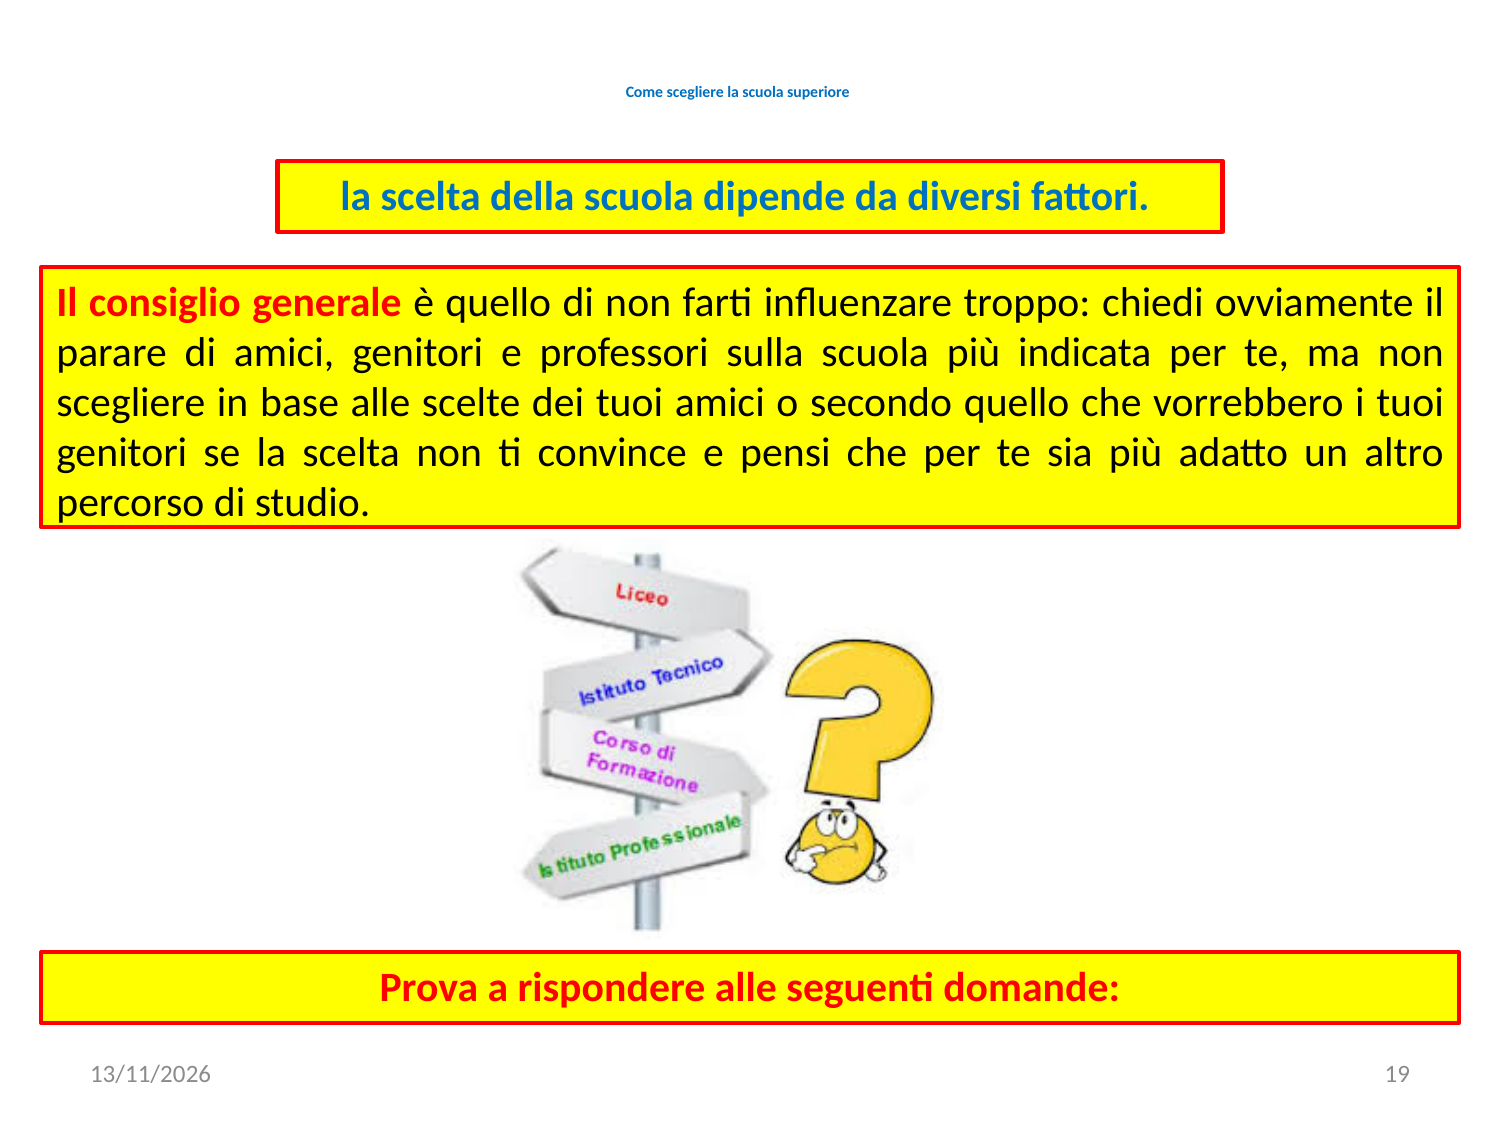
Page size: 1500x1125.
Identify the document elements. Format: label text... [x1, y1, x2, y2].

title Come scegliere la scuola superiore [100, 54, 1376, 126]
subtitle la scelta della scuola dipende da diversi fattori. [277, 160, 1223, 232]
picture [513, 538, 944, 941]
slide_number 19 [1074, 1042, 1425, 1103]
text_box Prova a rispondere alle seguenti domande: [41, 952, 1459, 1024]
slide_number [75, 1042, 425, 1103]
text_box Il consiglio generale è quello di non farti influenzare troppo: chiedi ovviamente il parare di amici, genitori e professori sulla scuola più indicata per te, ma non scegliere in base alle scelte dei tuoi amici o secondo quello che vorrebbero i tuoi genitori se la scelta non ti convince e pensi che per te sia più adatto un altro percorso di studio. [41, 267, 1459, 527]
